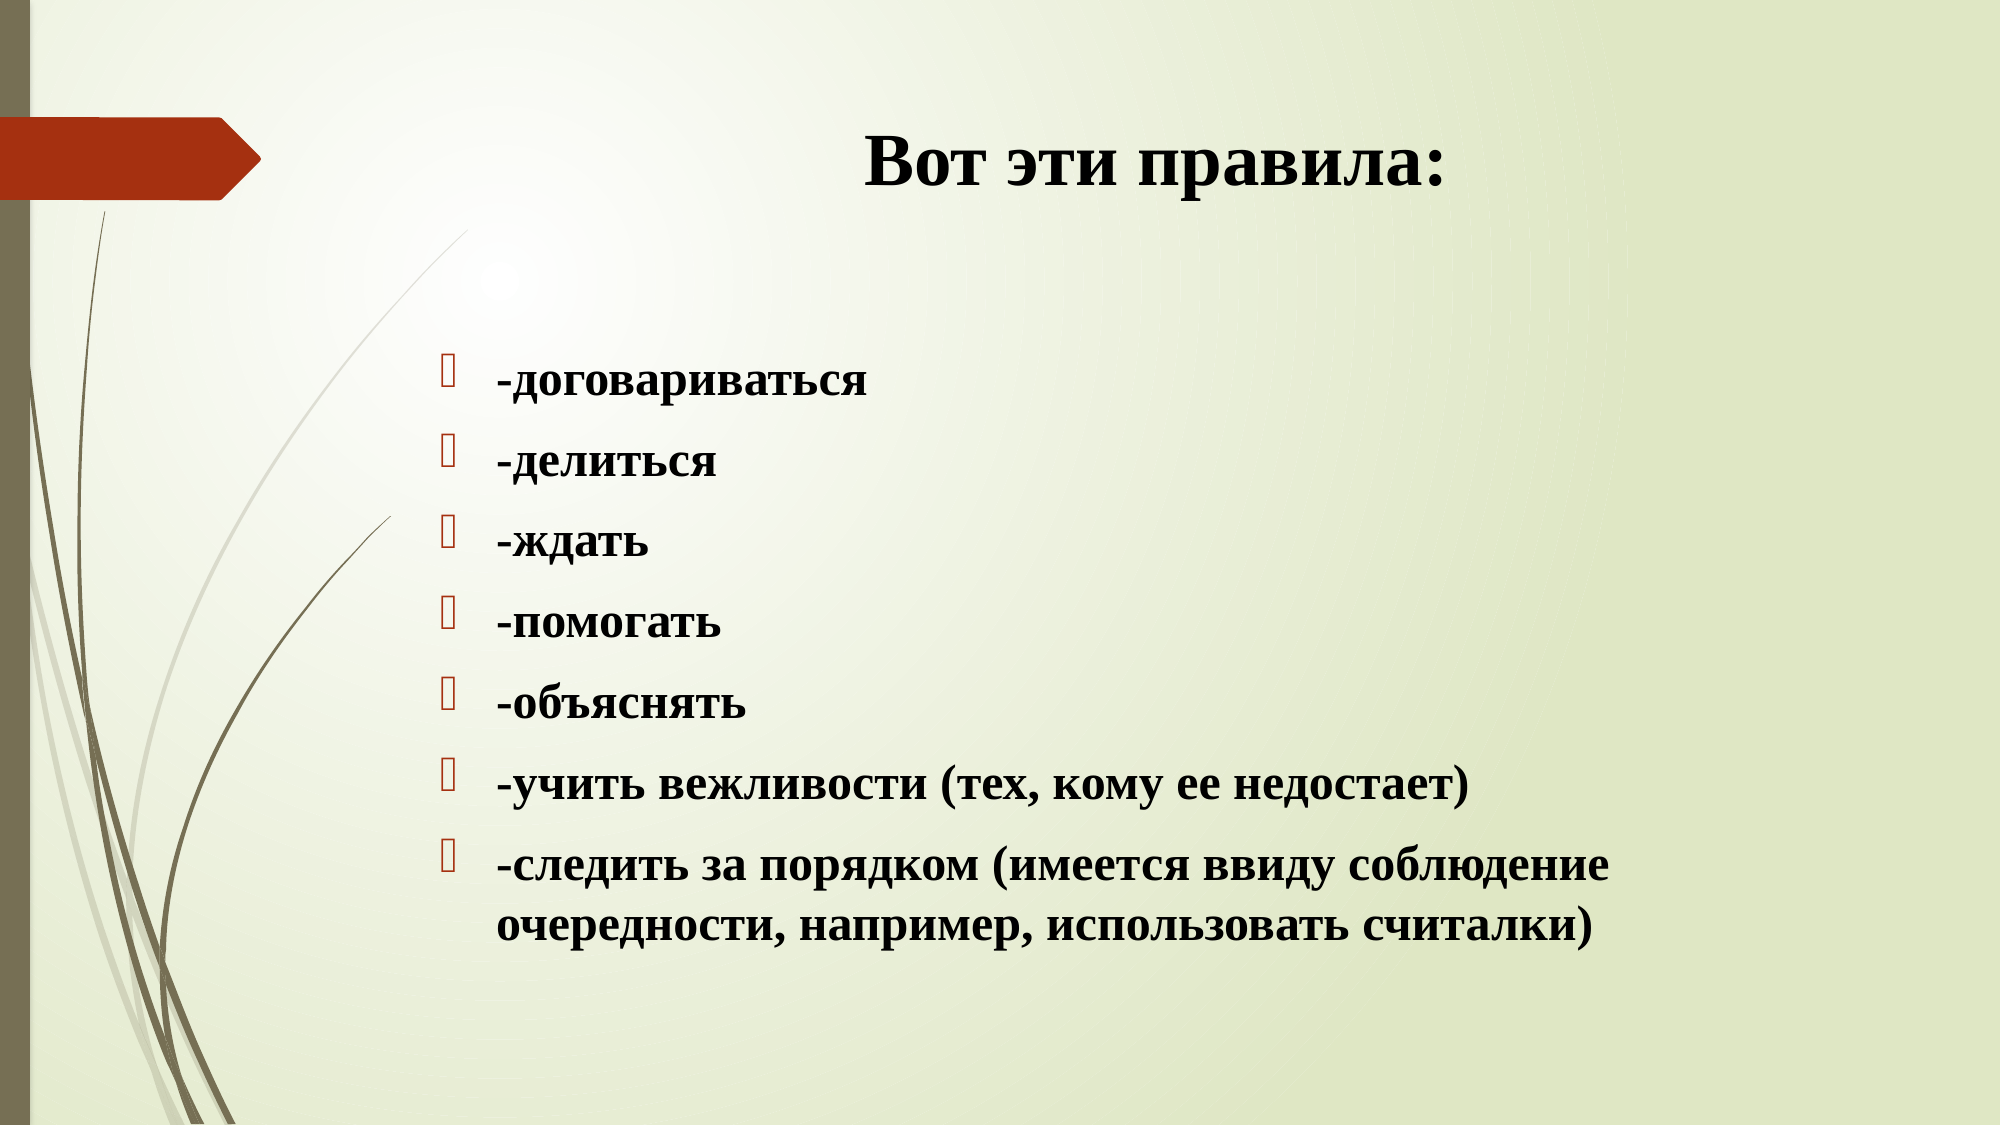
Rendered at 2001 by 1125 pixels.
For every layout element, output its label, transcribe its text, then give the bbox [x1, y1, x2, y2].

title Вот эти правила: [425, 102, 1888, 266]
list -договариваться -делиться -ждать -помогать -объяснять -учить вежливости (тех, кому ее недостает) -следить за порядком (имеется ввиду соблюдение очередности, например, использовать считалки) [424, 266, 1888, 1092]
